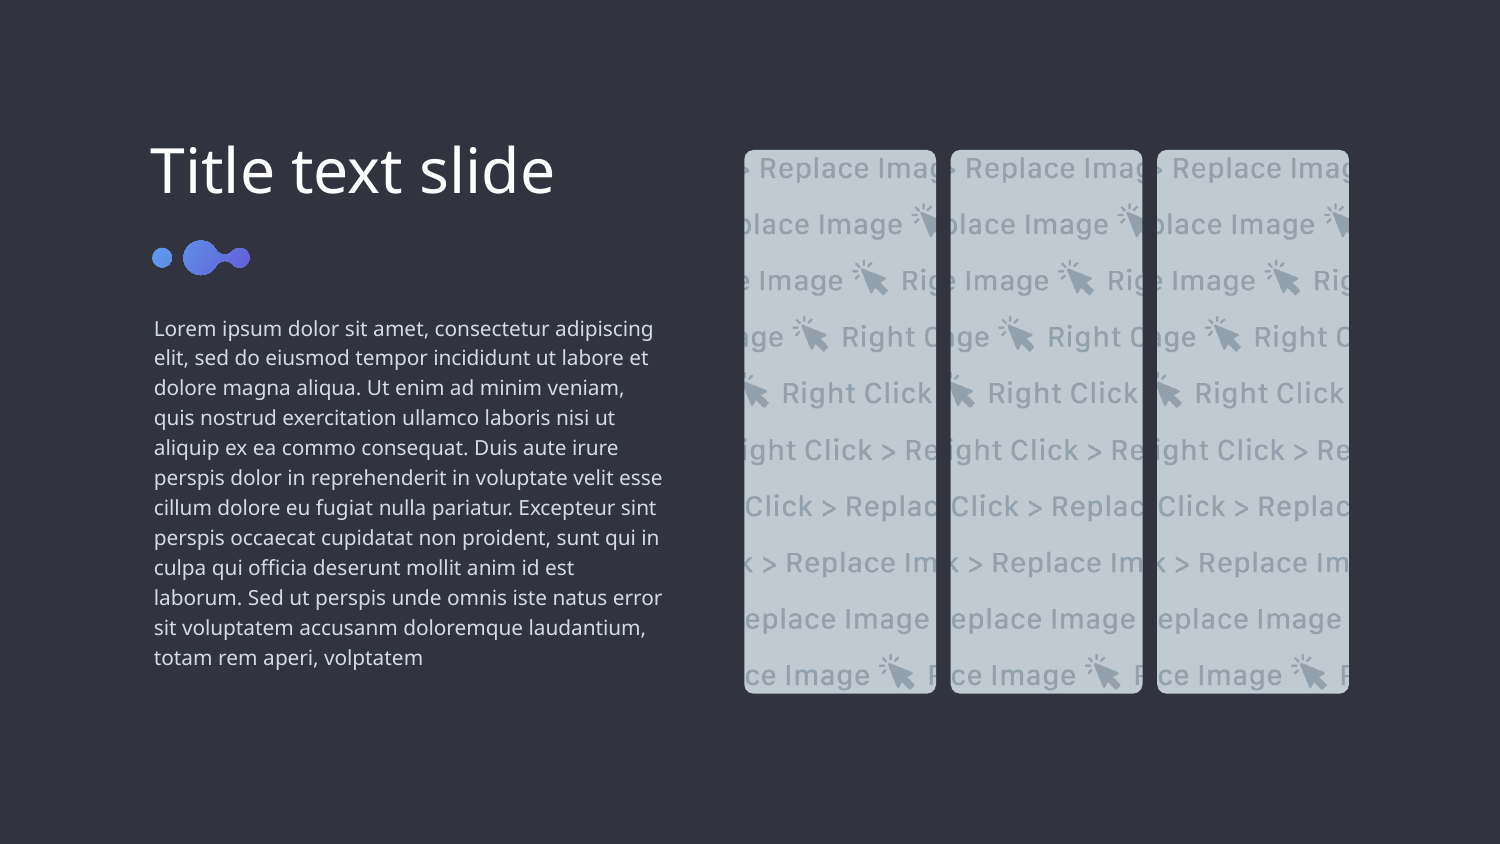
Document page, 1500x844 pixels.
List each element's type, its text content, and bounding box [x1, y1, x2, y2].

text_box Title text slide [147, 128, 708, 208]
picture [1156, 149, 1350, 694]
picture [744, 149, 937, 694]
text_box [152, 247, 172, 268]
picture [950, 149, 1143, 694]
text_box Lorem ipsum dolor sit amet, consectetur adipiscing elit, sed do eiusmod tempor incididunt ut labore et dolore magna aliqua. Ut enim ad minim veniam, quis nostrud exercitation ullamco laboris nisi ut aliquip ex ea commo consequat. Duis aute irure perspis dolor in reprehenderit in voluptate velit esse cillum dolore eu fugiat nulla pariatur. Excepteur sint perspis occaecat cupidatat non proident, sunt qui in culpa qui officia deserunt mollit anim id est laborum. Sed ut perspis unde omnis iste natus error sit voluptatem accusanm doloremque laudantium, totam rem aperi, volptatem [150, 307, 670, 679]
text_box [183, 240, 250, 276]
